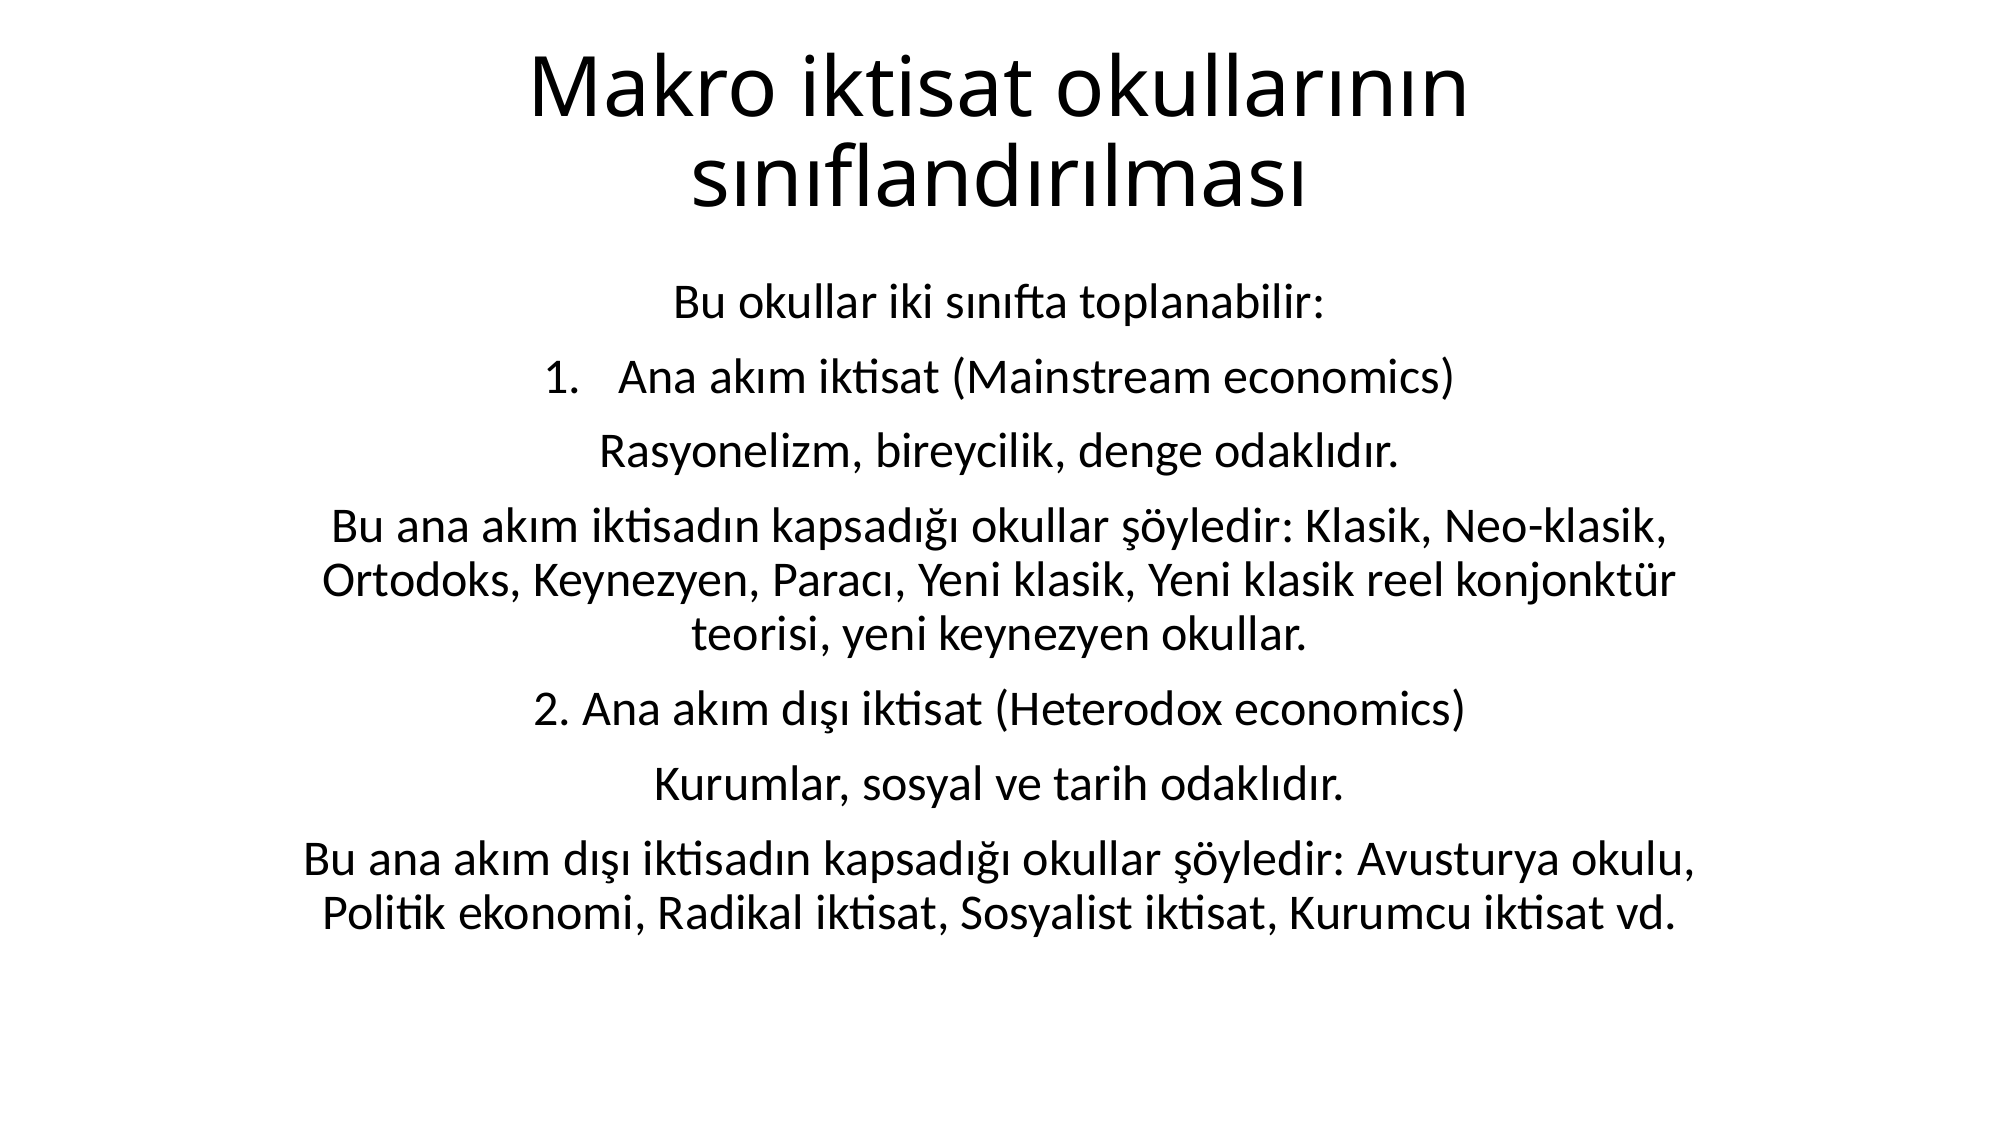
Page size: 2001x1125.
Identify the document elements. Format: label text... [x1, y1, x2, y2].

title Makro iktisat okullarının sınıflandırılması [249, 110, 1750, 232]
subtitle Bu okullar iki sınıfta toplanabilir: Ana akım iktisat (Mainstream economics) Rasyonelizm, bireycilik, denge odaklıdır. Bu ana akım iktisadın kapsadığı okullar şöyledir: Klasik, Neo-klasik, Ortodoks, Keynezyen, Paracı, Yeni klasik, Yeni klasik reel konjonktür teorisi, yeni keynezyen okullar. 2. Ana akım dışı iktisat (Heterodox economics) Kurumlar, sosyal ve tarih odaklıdır. Bu ana akım dışı iktisadın kapsadığı okullar şöyledir: Avusturya okulu, Politik ekonomi, Radikal iktisat, Sosyalist iktisat, Kurumcu iktisat vd. [249, 267, 1750, 1022]
